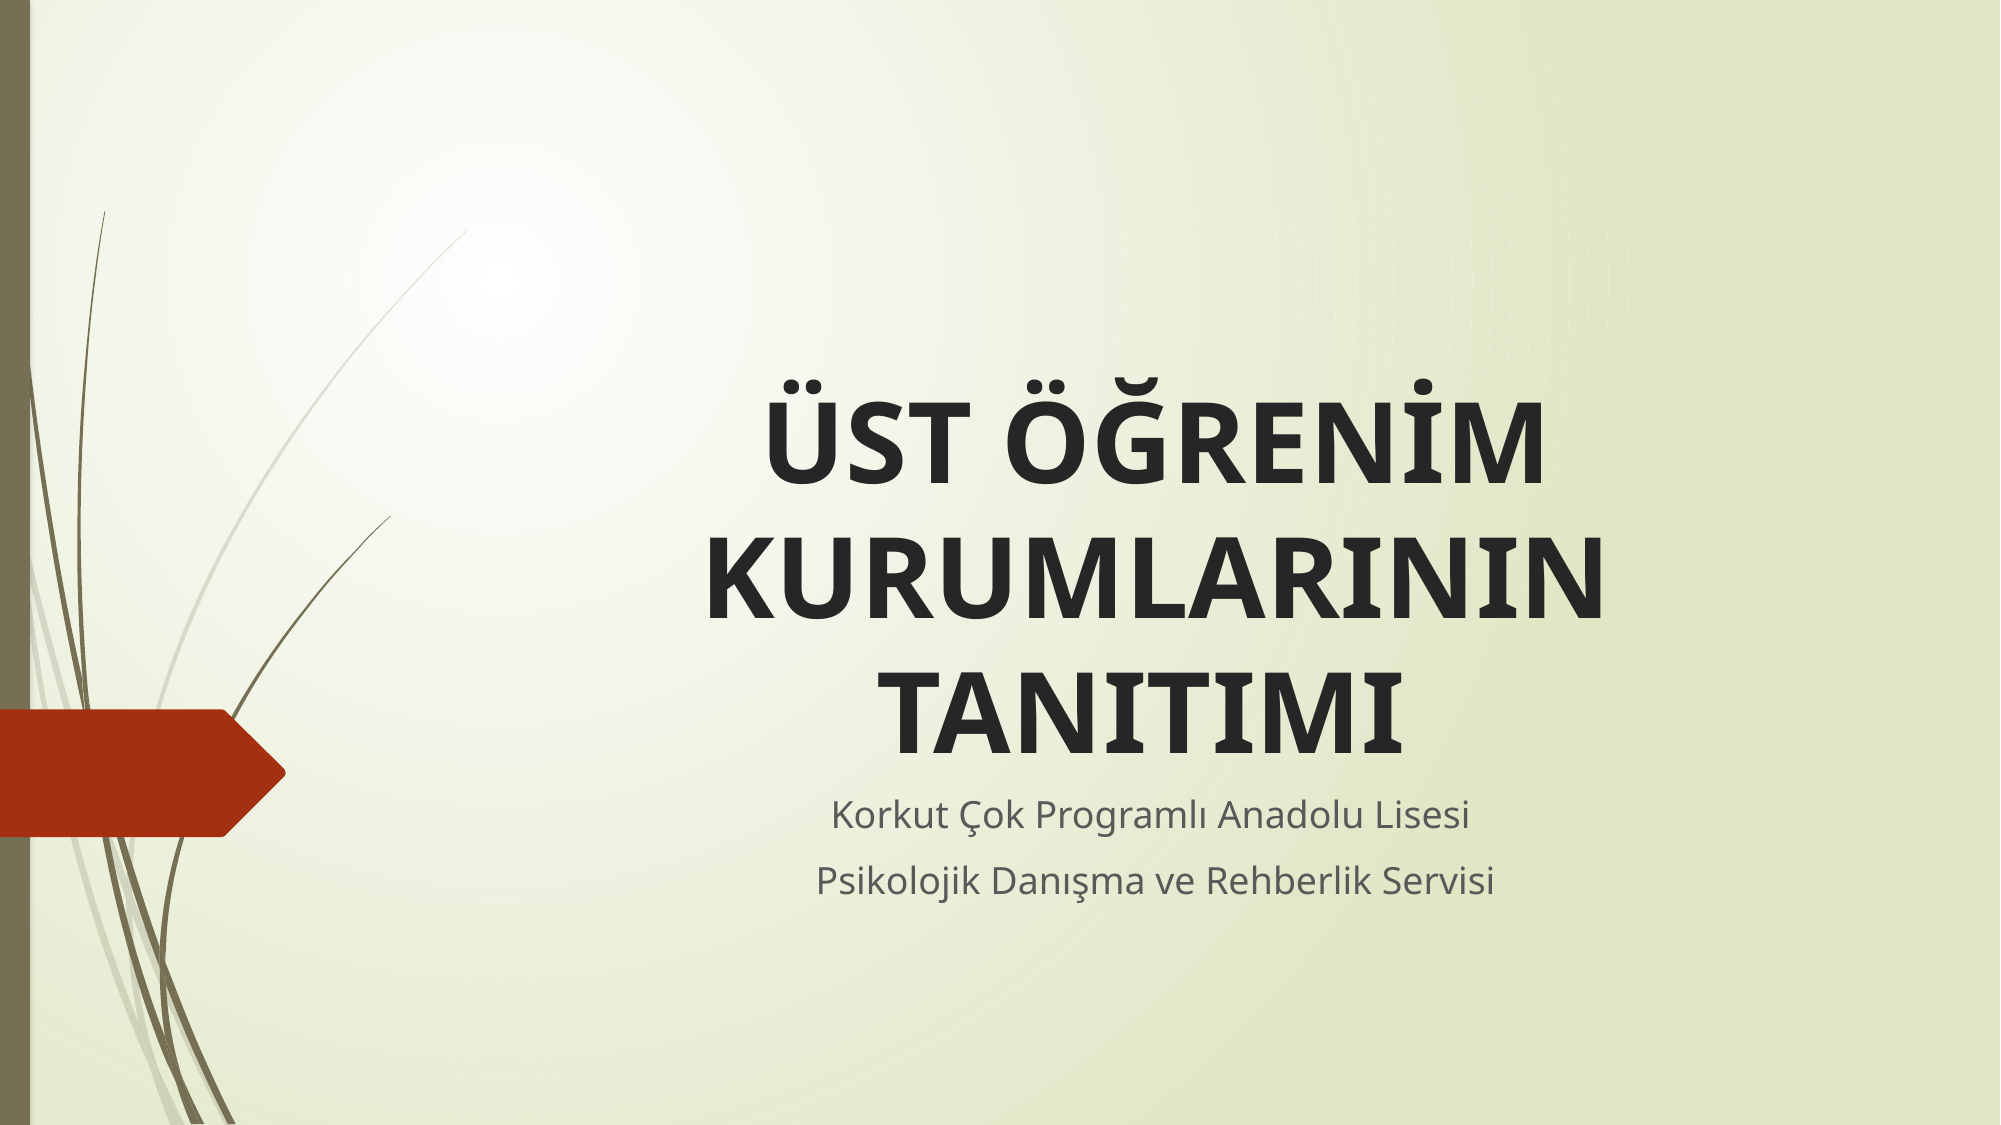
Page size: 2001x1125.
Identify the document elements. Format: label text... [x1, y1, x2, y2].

subtitle Korkut Çok Programlı Anadolu Lisesi Psikolojik Danışma ve Rehberlik Servisi [424, 783, 1888, 969]
title ÜST ÖĞRENİM KURUMLARININ TANITIMI [424, 412, 1888, 783]
